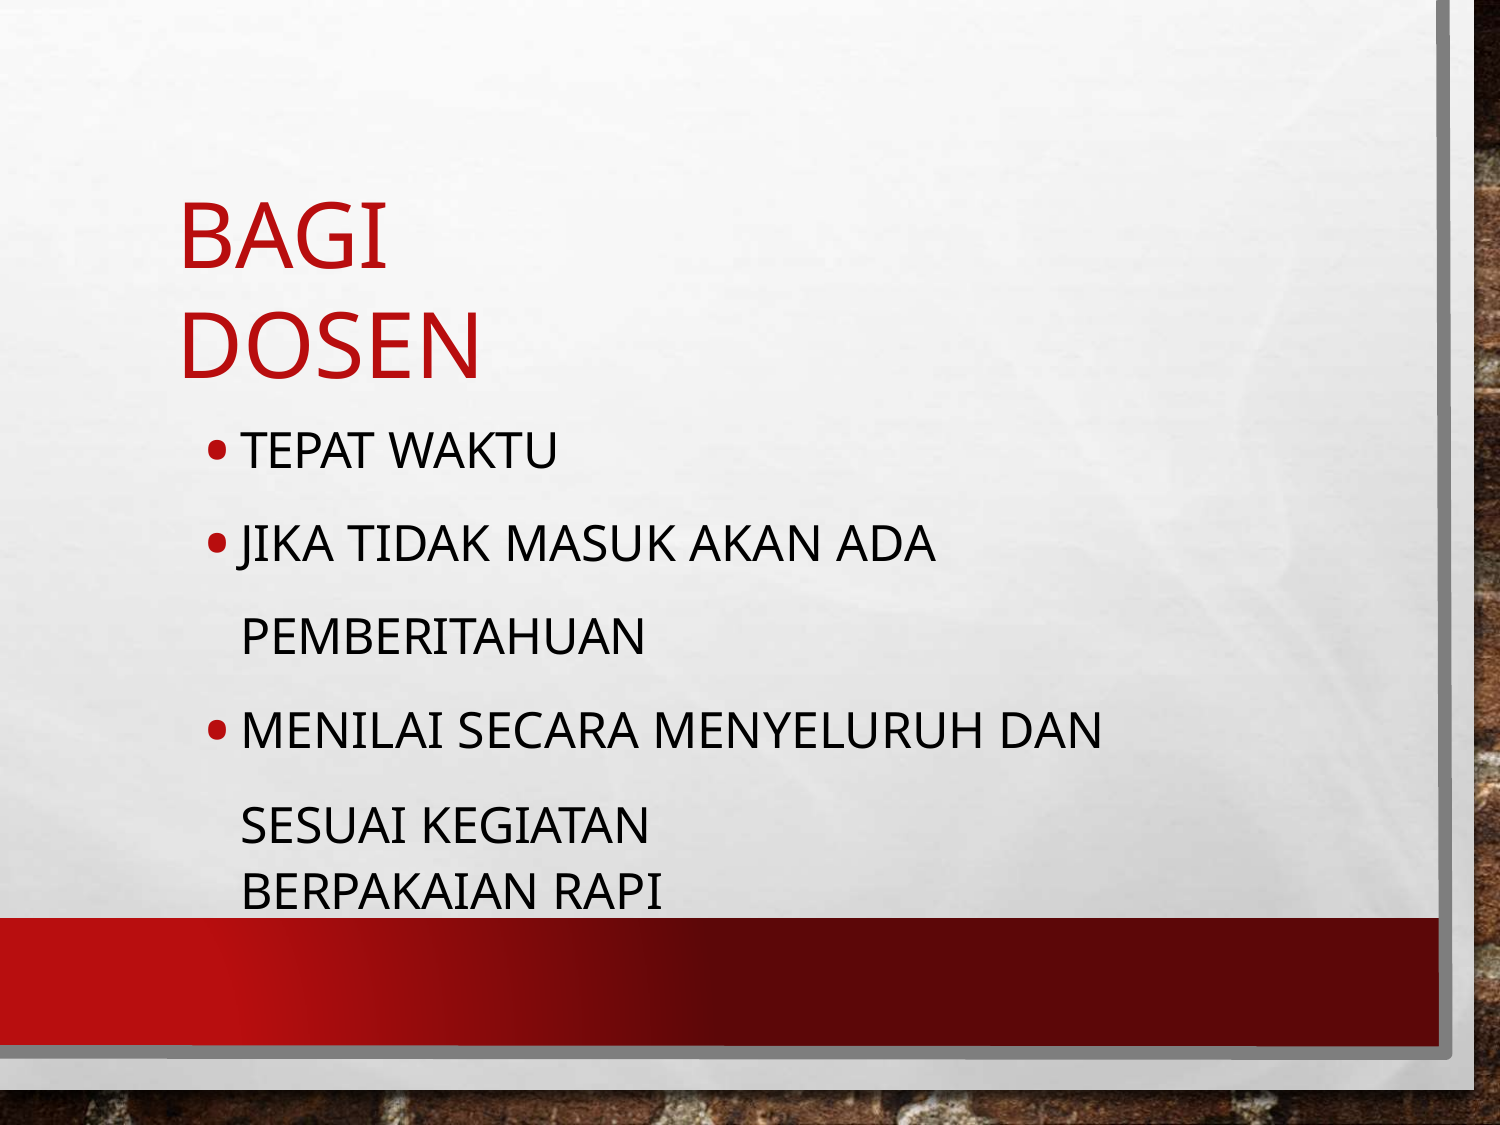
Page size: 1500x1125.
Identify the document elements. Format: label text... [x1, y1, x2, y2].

text_box TEPAT WAKTU JIKA TIDAK MASUK AKAN ADA PEMBERITAHUAN MENILAI SECARA MENYELURUH DAN SESUAI KEGIATAN BERPAKAIAN RAPI [200, 412, 1260, 920]
title BAGI DOSEN [174, 174, 605, 397]
picture [0, 0, 1438, 1046]
picture [0, 0, 1500, 1125]
